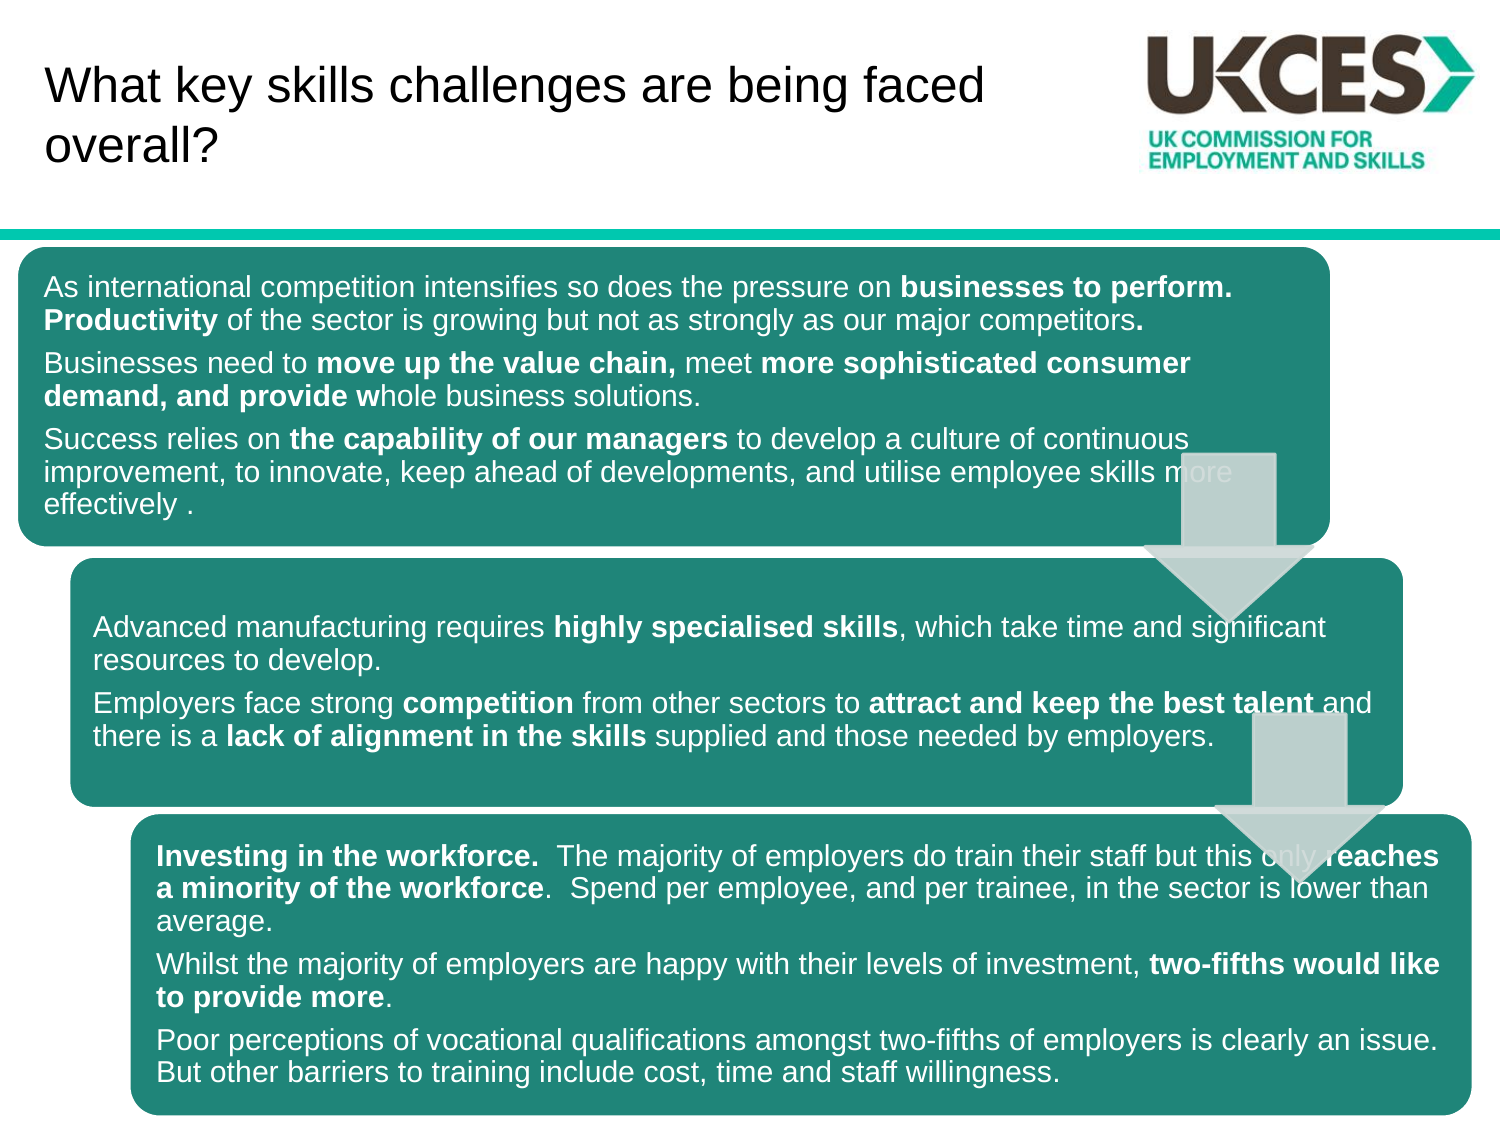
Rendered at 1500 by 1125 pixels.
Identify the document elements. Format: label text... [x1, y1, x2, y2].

picture [1164, 30, 1480, 174]
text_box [29, 247, 1459, 1111]
title What key skills challenges are being faced overall? [29, 19, 1164, 207]
